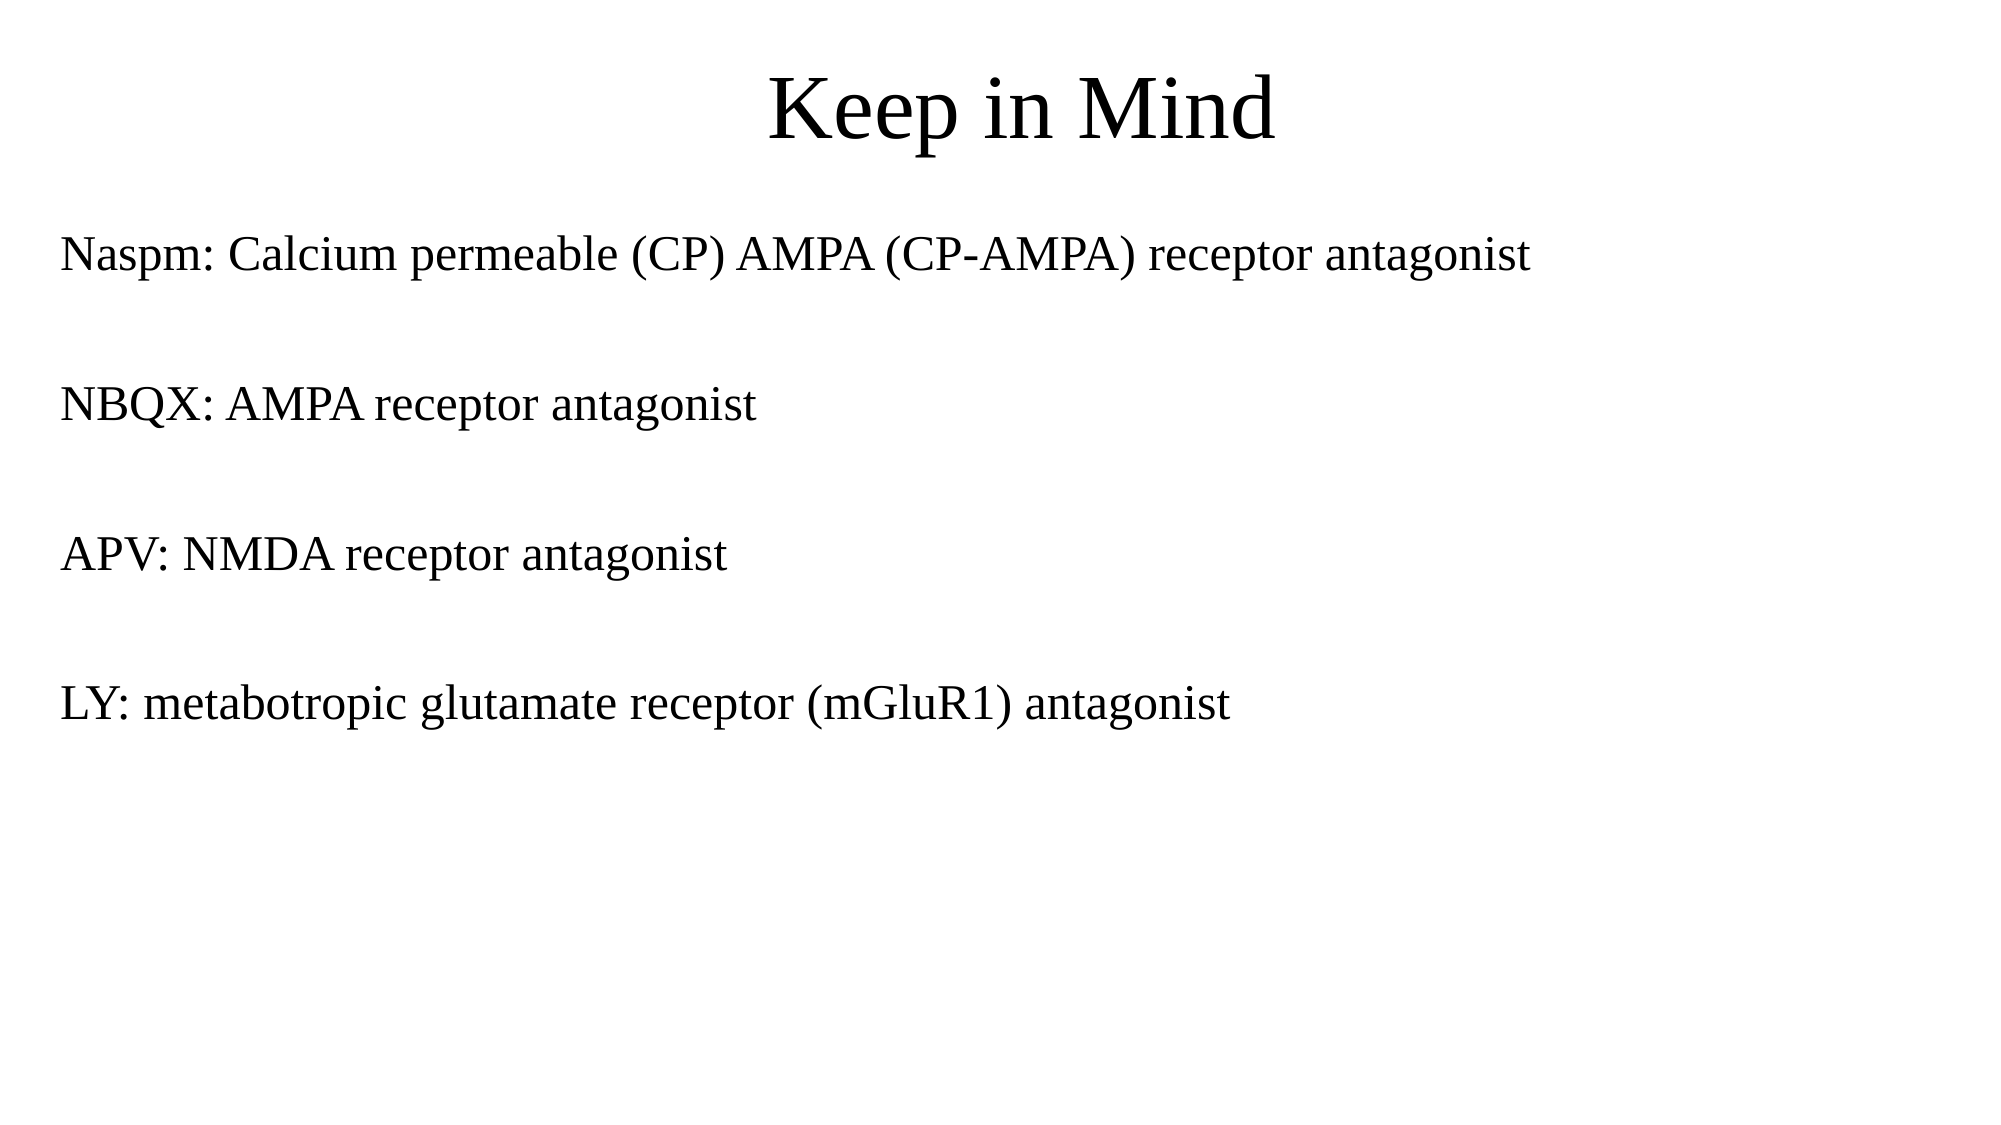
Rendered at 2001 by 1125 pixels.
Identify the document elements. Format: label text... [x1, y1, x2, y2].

list Naspm: Calcium permeable (CP) AMPA (CP-AMPA) receptor antagonist NBQX: AMPA receptor antagonist APV: NMDA receptor antagonist LY: metabotropic glutamate receptor (mGluR1) antagonist [45, 220, 2000, 1125]
title Keep in Mind [45, 0, 2000, 218]
